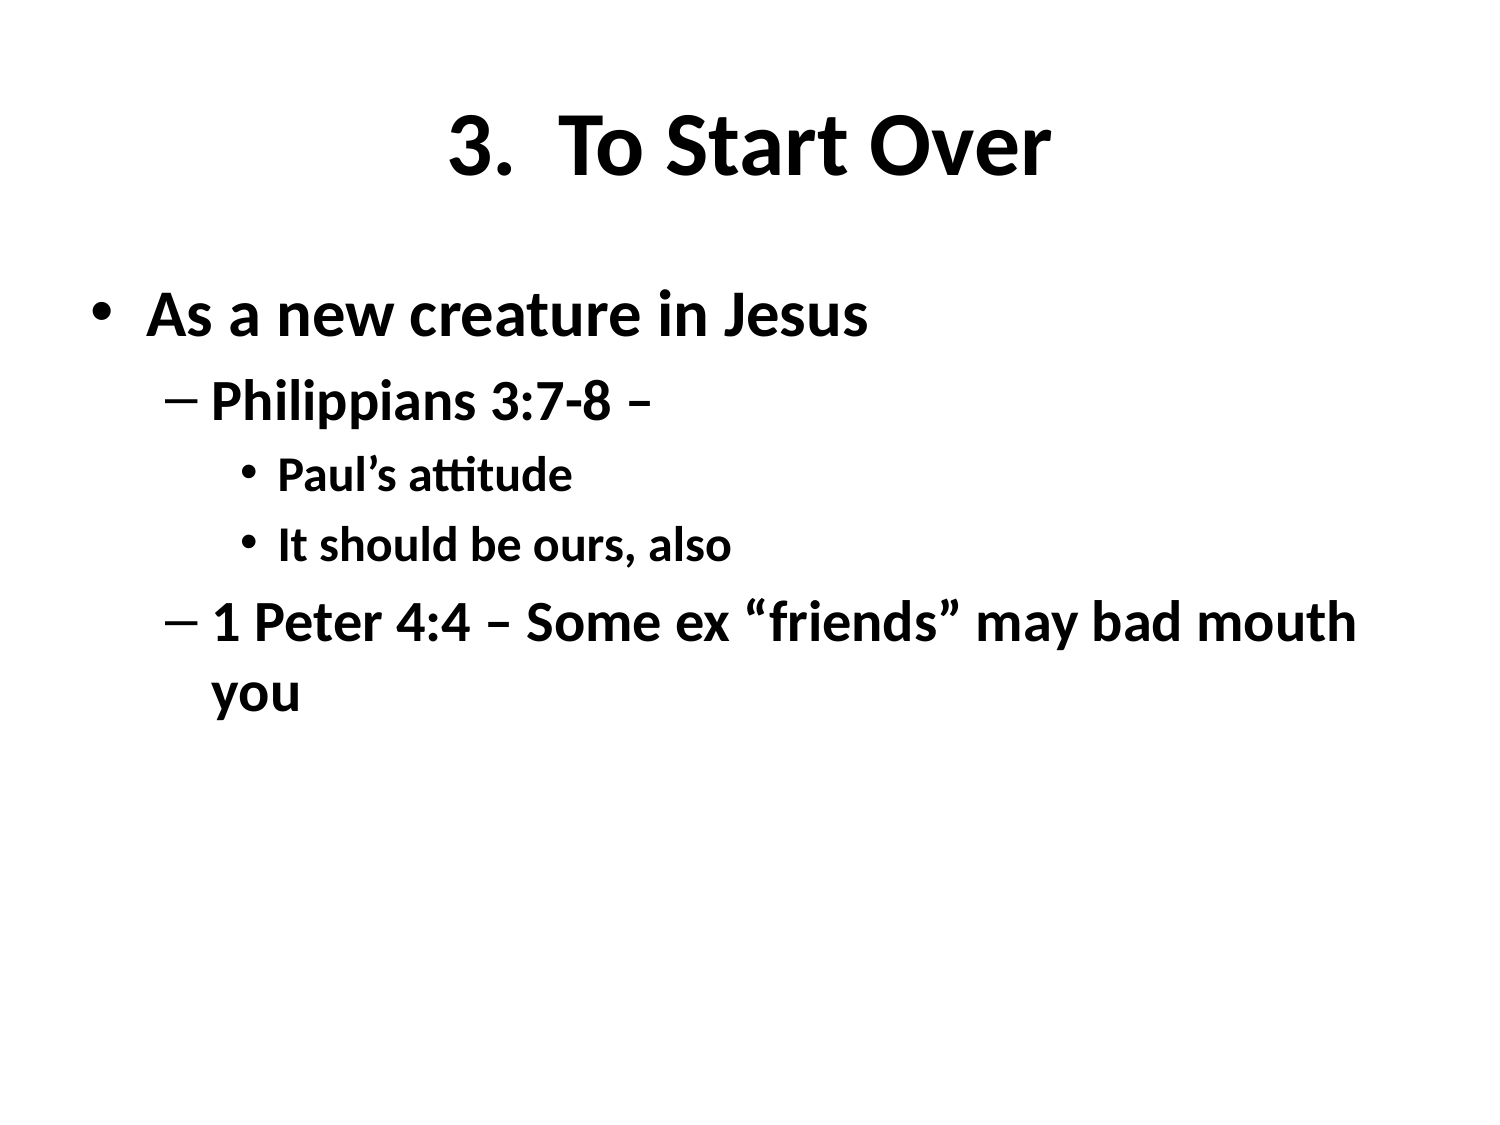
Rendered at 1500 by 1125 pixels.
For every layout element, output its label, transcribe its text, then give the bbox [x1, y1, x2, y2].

list As a new creature in Jesus Philippians 3:7-8 – Paul’s attitude It should be ours, also 1 Peter 4:4 – Some ex “friends” may bad mouth you [75, 262, 1425, 1005]
title 3. To Start Over [75, 45, 1425, 233]
